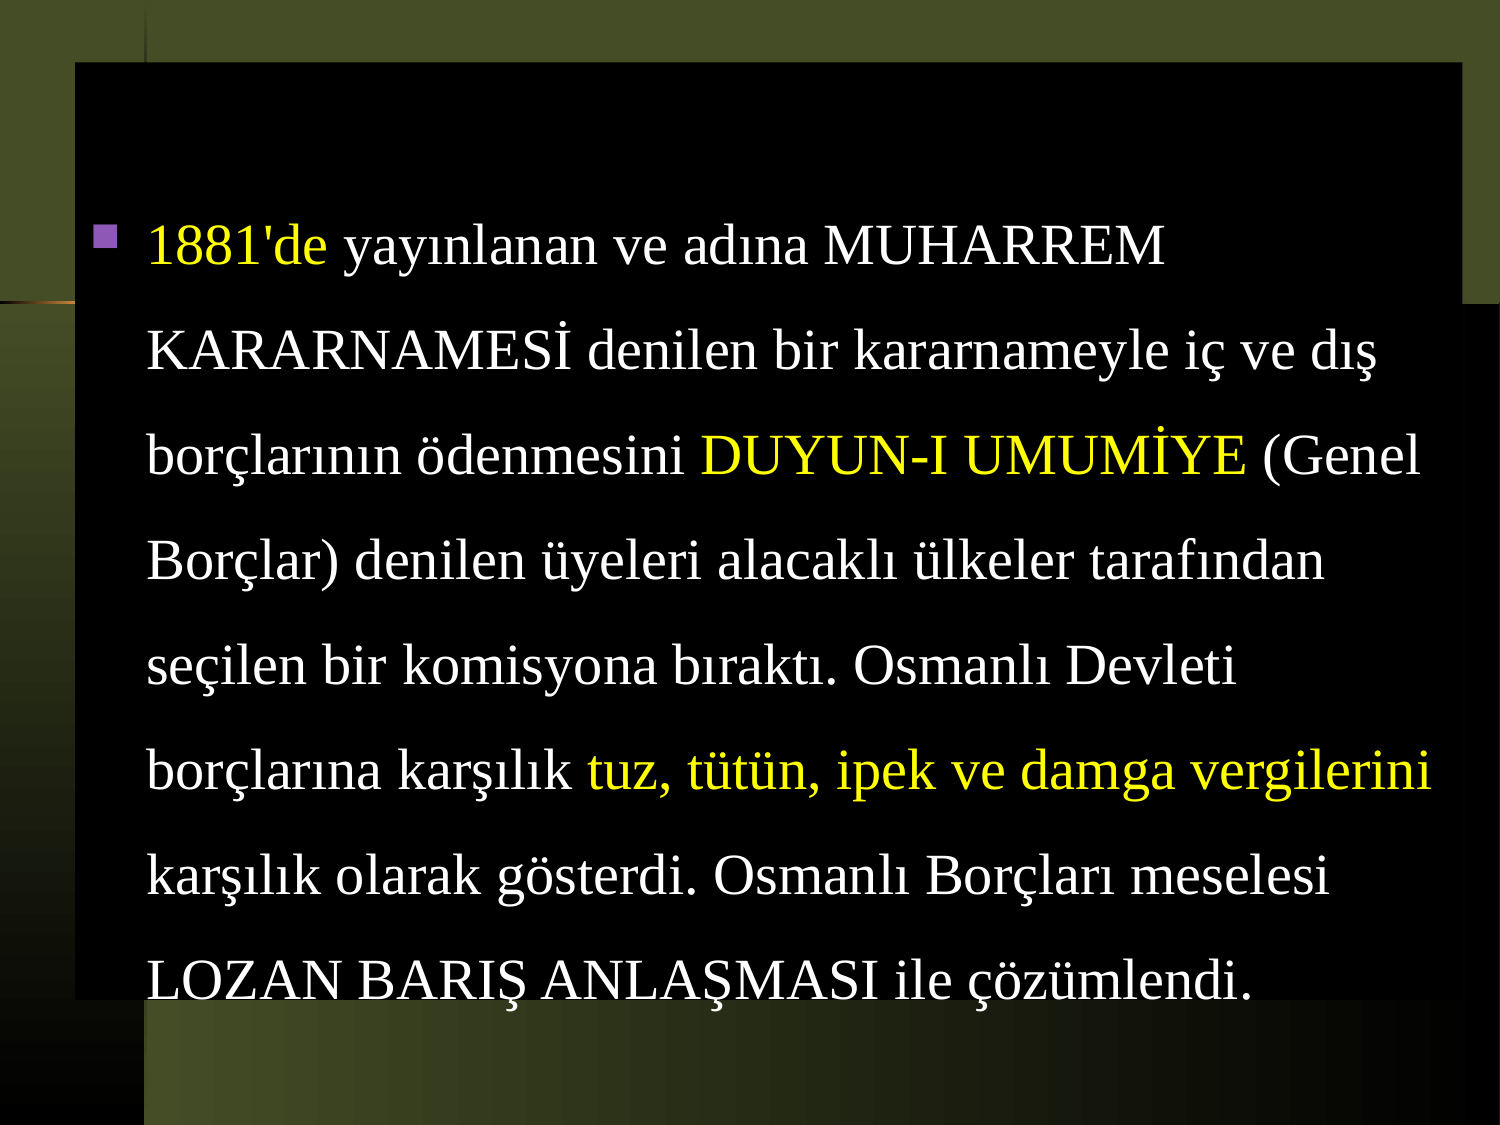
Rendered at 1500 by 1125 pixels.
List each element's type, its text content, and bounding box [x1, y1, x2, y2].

list 1881'de yayınlanan ve adına MUHARREM KARARNAMESİ denilen bir kararnameyle iç ve dış borçlarının ödenmesini DUYUN-I UMUMİYE (Genel Borçlar) denilen üyeleri alacaklı ülkeler tarafından seçilen bir komisyona bıraktı. Osmanlı Devleti borçlarına karşılık tuz, tütün, ipek ve damga vergilerini karşılık olarak gösterdi. Osmanlı Borçları meselesi LOZAN BARIŞ ANLAŞMASI ile çözümlendi. [74, 62, 1463, 1001]
